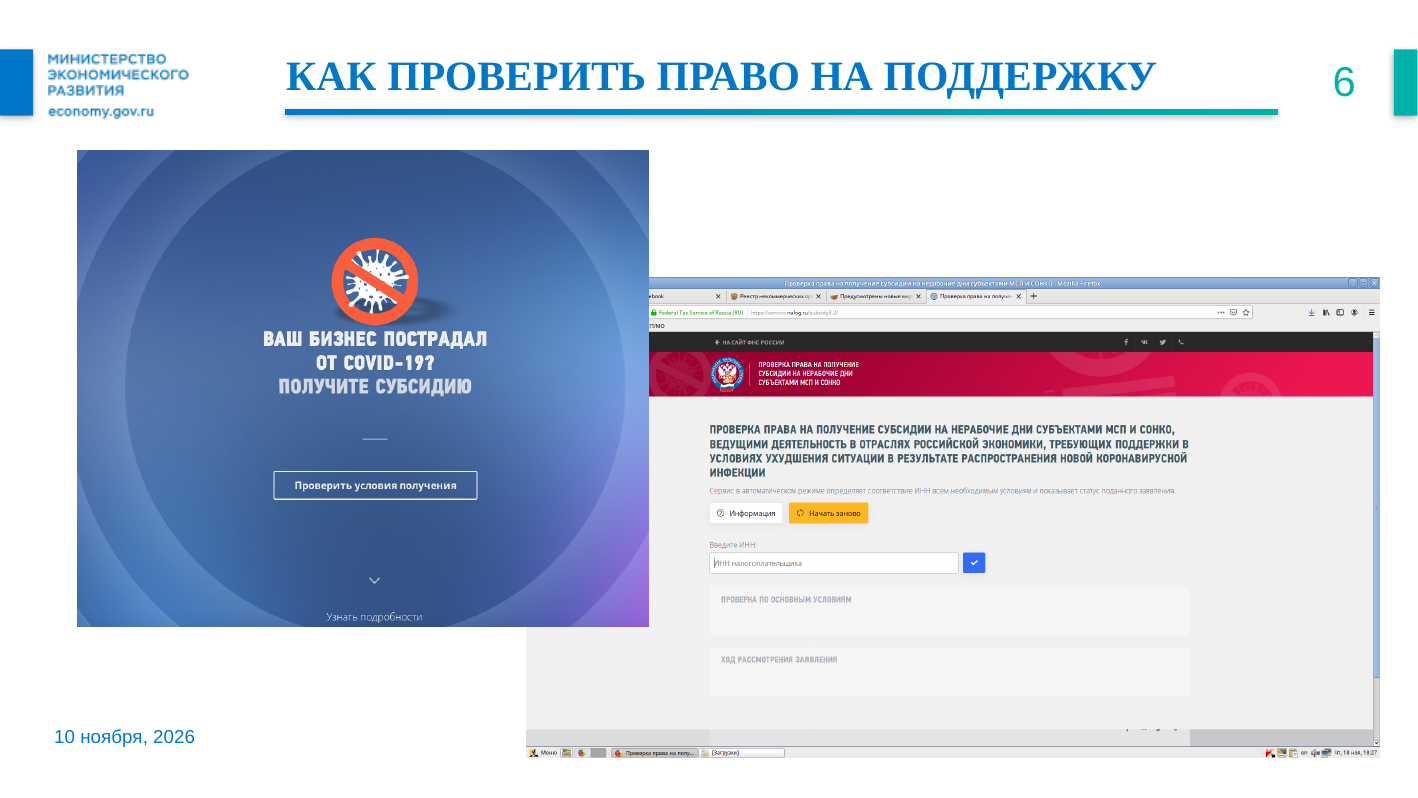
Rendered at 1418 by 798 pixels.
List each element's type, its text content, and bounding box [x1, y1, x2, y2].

slide_number 6 [1289, 58, 1356, 101]
subtitle Как проверить право на поддержку [285, 48, 1276, 101]
picture [77, 150, 1380, 758]
slide_number 29 ноября 2021 г. [40, 714, 261, 758]
